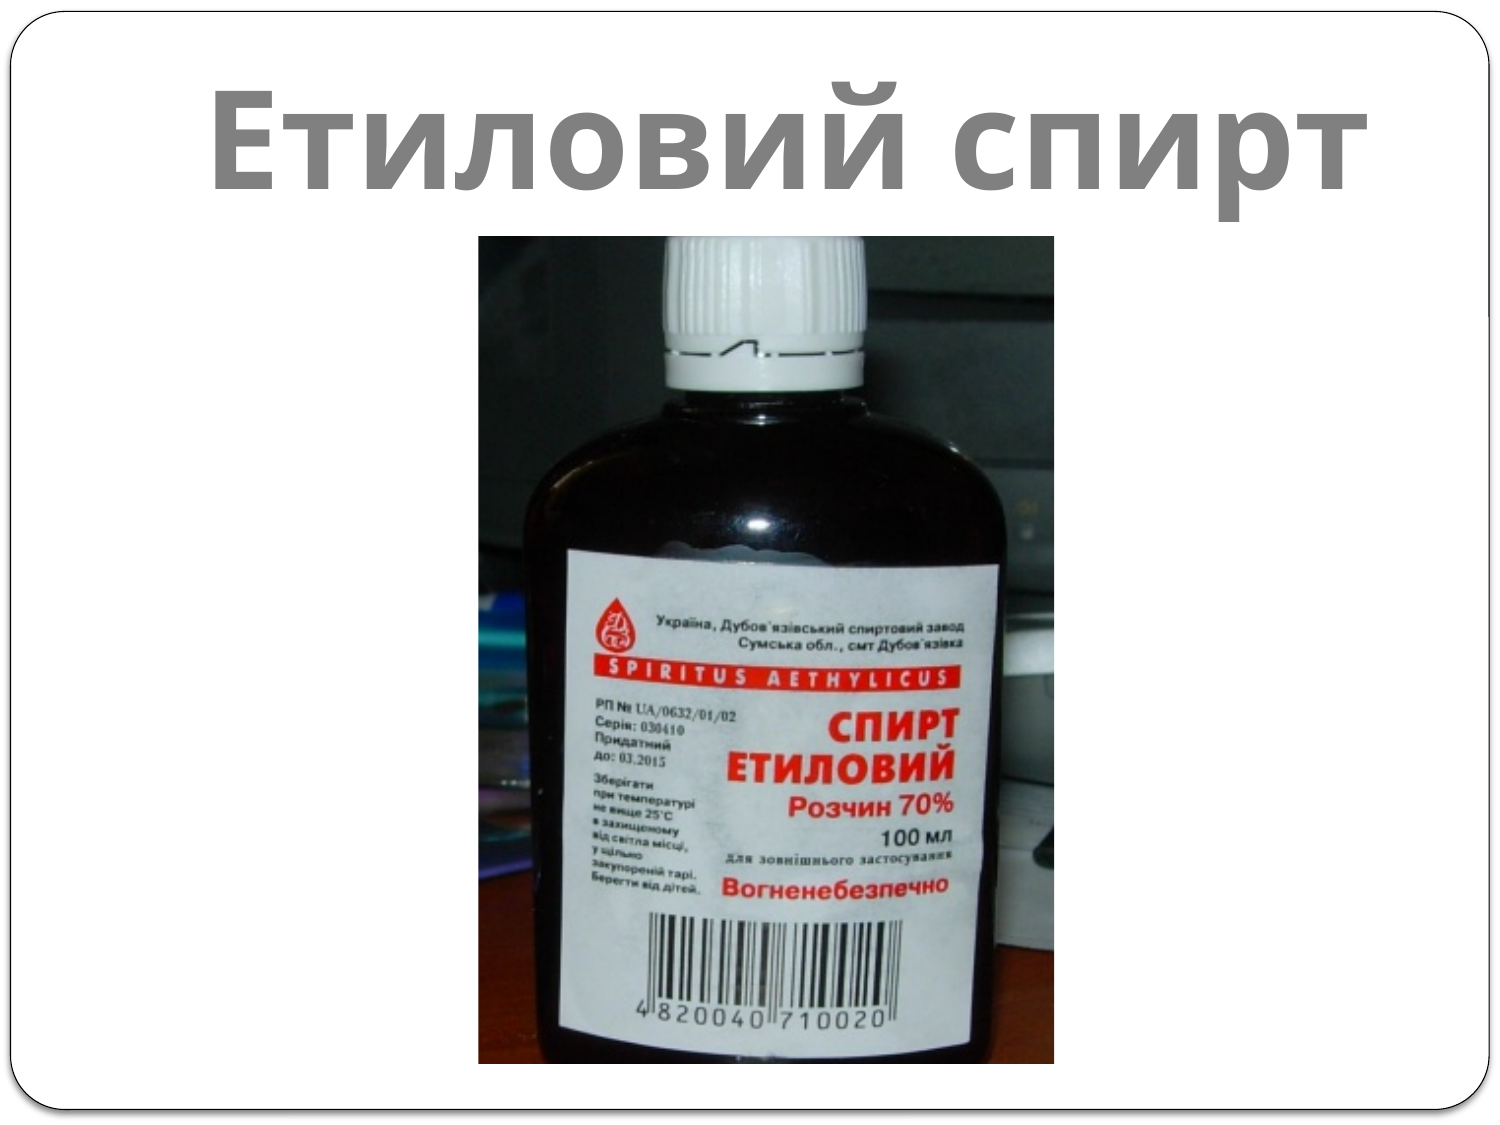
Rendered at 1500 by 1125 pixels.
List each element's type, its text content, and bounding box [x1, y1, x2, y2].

picture [477, 236, 1055, 1064]
title Етиловий спирт [150, 45, 1425, 233]
